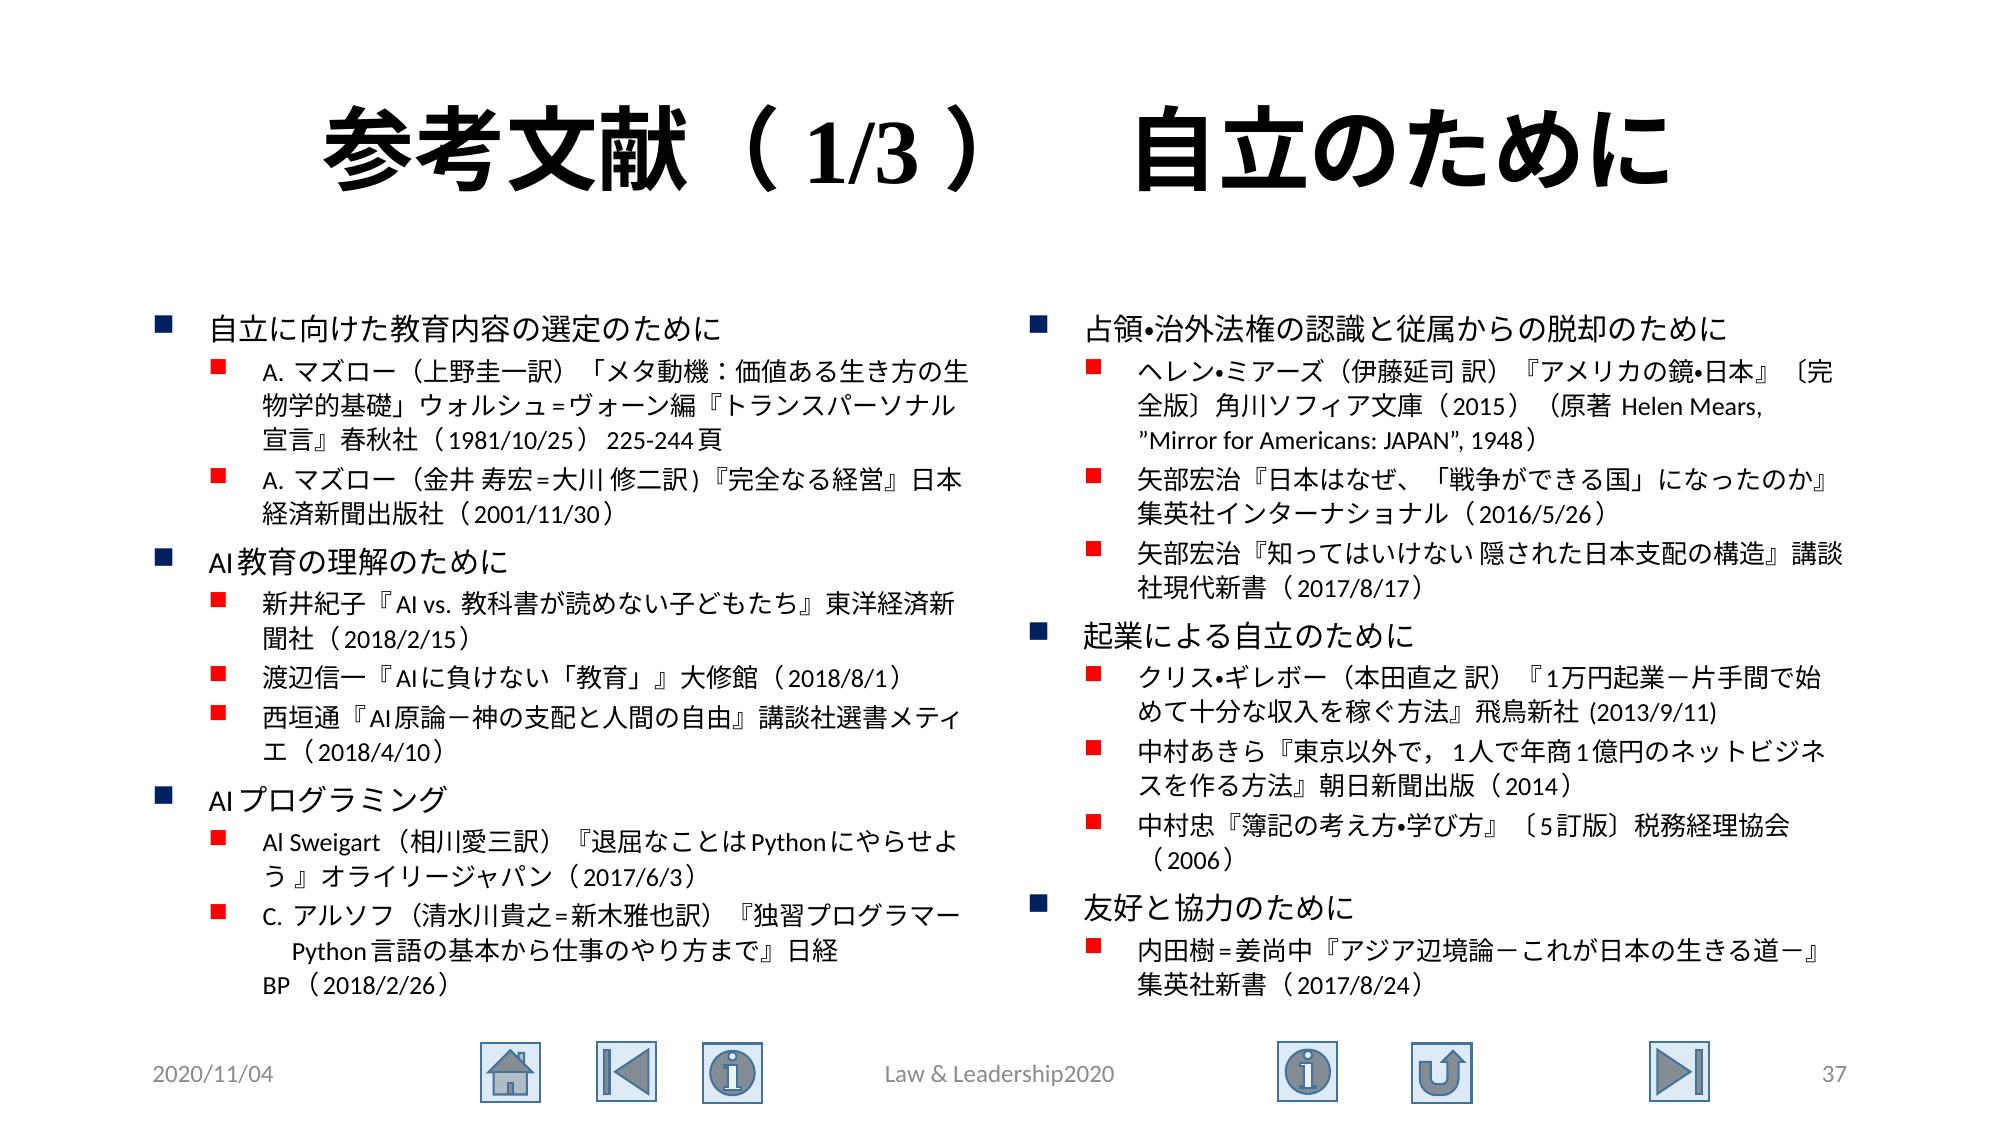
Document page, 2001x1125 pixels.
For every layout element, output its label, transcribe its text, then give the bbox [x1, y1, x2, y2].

text_box 占領・治外法権の認識と従属からの脱却のために ヘレン・ミアーズ（伊藤延司 訳）『アメリカの鏡・日本』〔完全版〕角川ソフィア文庫（2015）（原著 Helen Mears, ”Mirror for Americans: JAPAN”, 1948） 矢部宏治『日本はなぜ、「戦争ができる国」になったのか』集英社インターナショナル（2016/5/26） 矢部宏治『知ってはいけない 隠された日本支配の構造』講談社現代新書（2017/8/17） 起業による自立のために クリス・ギレボー（本田直之 訳）『1万円起業－片手間で始めて十分な収入を稼ぐ方法』飛鳥新社 (2013/9/11) 中村あきら『東京以外で，1人で年商1億円のネットビジネスを作る方法』朝日新聞出版（2014） 中村忠『簿記の考え方・学び方』〔5訂版〕税務経理協会（2006） 友好と協力のために 内田樹=姜尚中『アジア辺境論－これが日本の生きる道－』集英社新書（2017/8/24） [1012, 299, 1863, 1014]
slide_number 37 [1412, 1042, 1863, 1103]
text_box 自立に向けた教育内容の選定のために A. マズロー（上野圭一訳）「メタ動機：価値ある生き方の生物学的基礎」ウォルシュ=ヴォーン編『トランスパーソナル宣言』春秋社（1981/10/25）225-244頁 A. マズロー（金井 寿宏=大川 修二訳)『完全なる経営』日本経済新聞出版社（2001/11/30） AI教育の理解のために 新井紀子『AI vs. 教科書が読めない子どもたち』東洋経済新聞社（2018/2/15） 渡辺信一『AIに負けない「教育」』大修館（2018/8/1） 西垣通『AI原論－神の支配と人間の自由』講談社選書メティエ（2018/4/10） AIプログラミング Al Sweigart（相川愛三訳）『退屈なことはPythonにやらせよう 』オライリージャパン（2017/6/3） C. アルソフ（清水川貴之=新木雅也訳）『独習プログラマー Python言語の基本から仕事のやり方まで』日経BP（2018/2/26） [137, 299, 988, 1014]
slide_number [137, 1042, 588, 1103]
title 参考文献（1/3） 自立のために [137, 59, 1863, 248]
footer Law & Leadership2020 [662, 1042, 1338, 1103]
